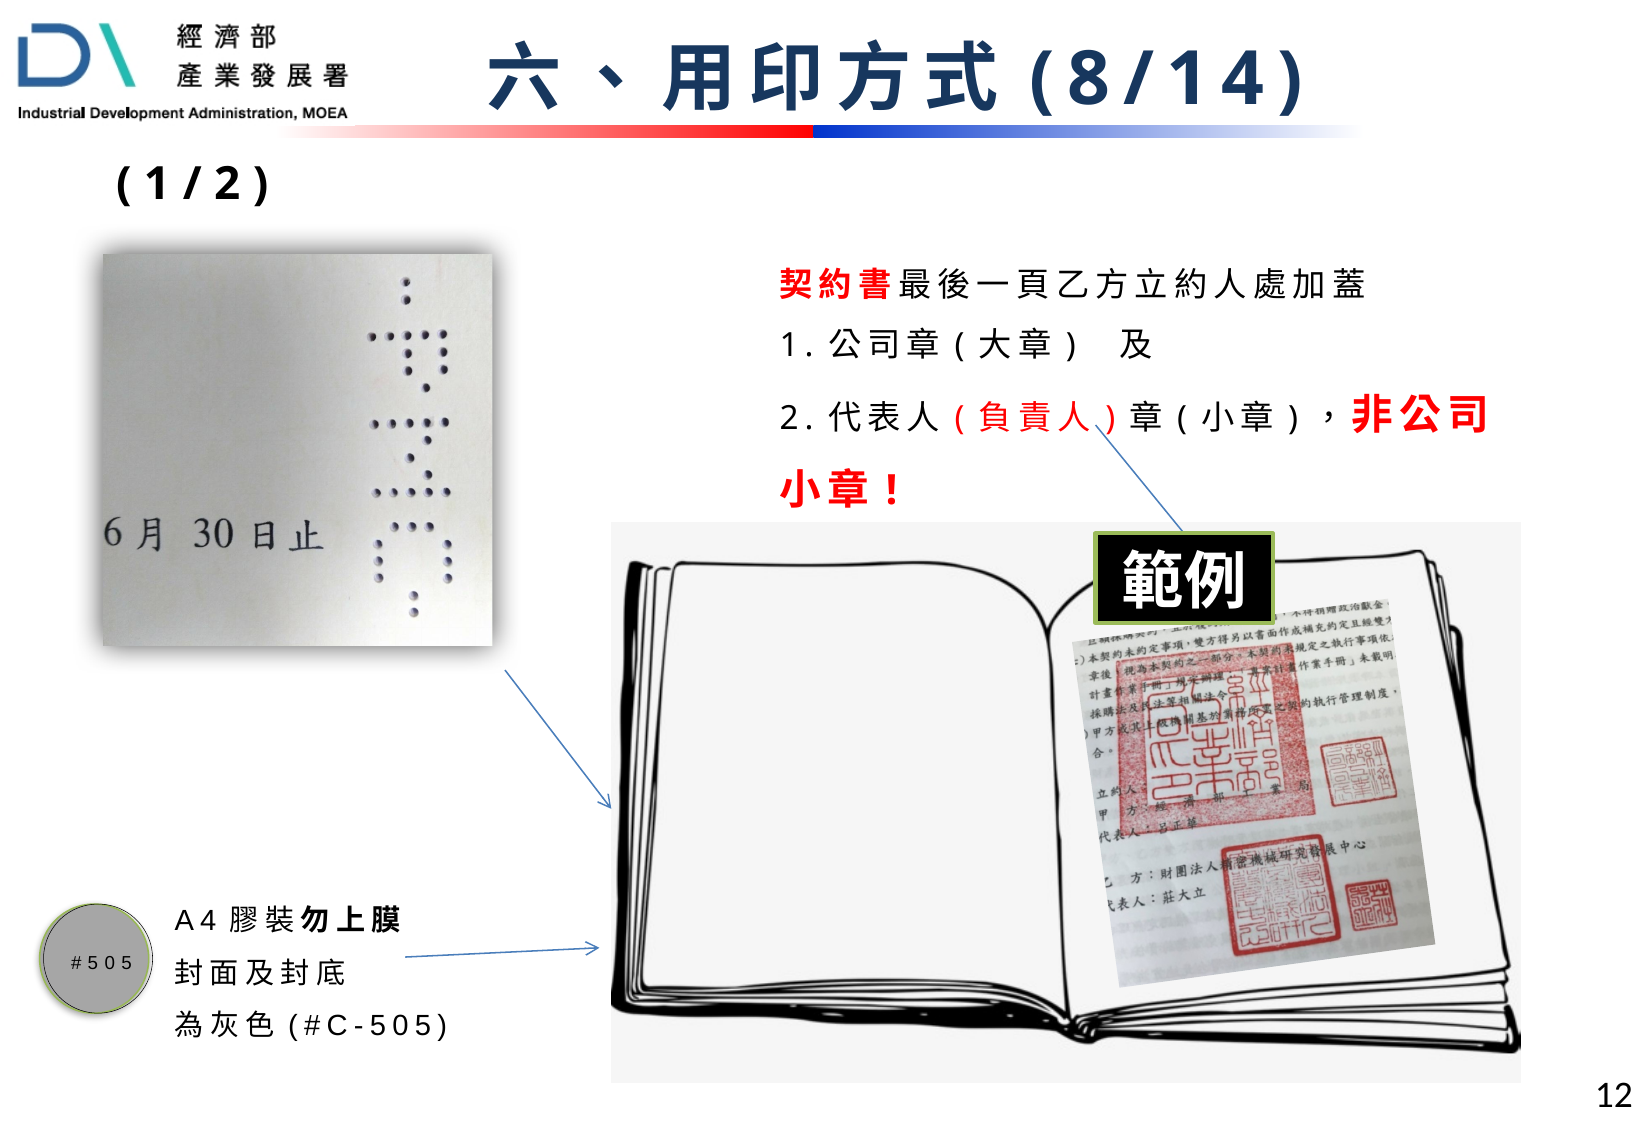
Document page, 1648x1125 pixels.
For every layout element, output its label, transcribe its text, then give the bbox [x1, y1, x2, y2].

picture [1, 1, 355, 126]
text_box 六、用印方式(8/14) [315, 10, 1474, 127]
text_box A4膠裝勿上膜 封面及封底 為灰色(#C-505) [159, 876, 493, 1049]
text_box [504, 669, 612, 810]
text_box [611, 235, 1545, 1083]
text_box (1/2) [101, 146, 284, 217]
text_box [39, 903, 153, 1014]
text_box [405, 947, 600, 958]
picture [102, 253, 493, 646]
